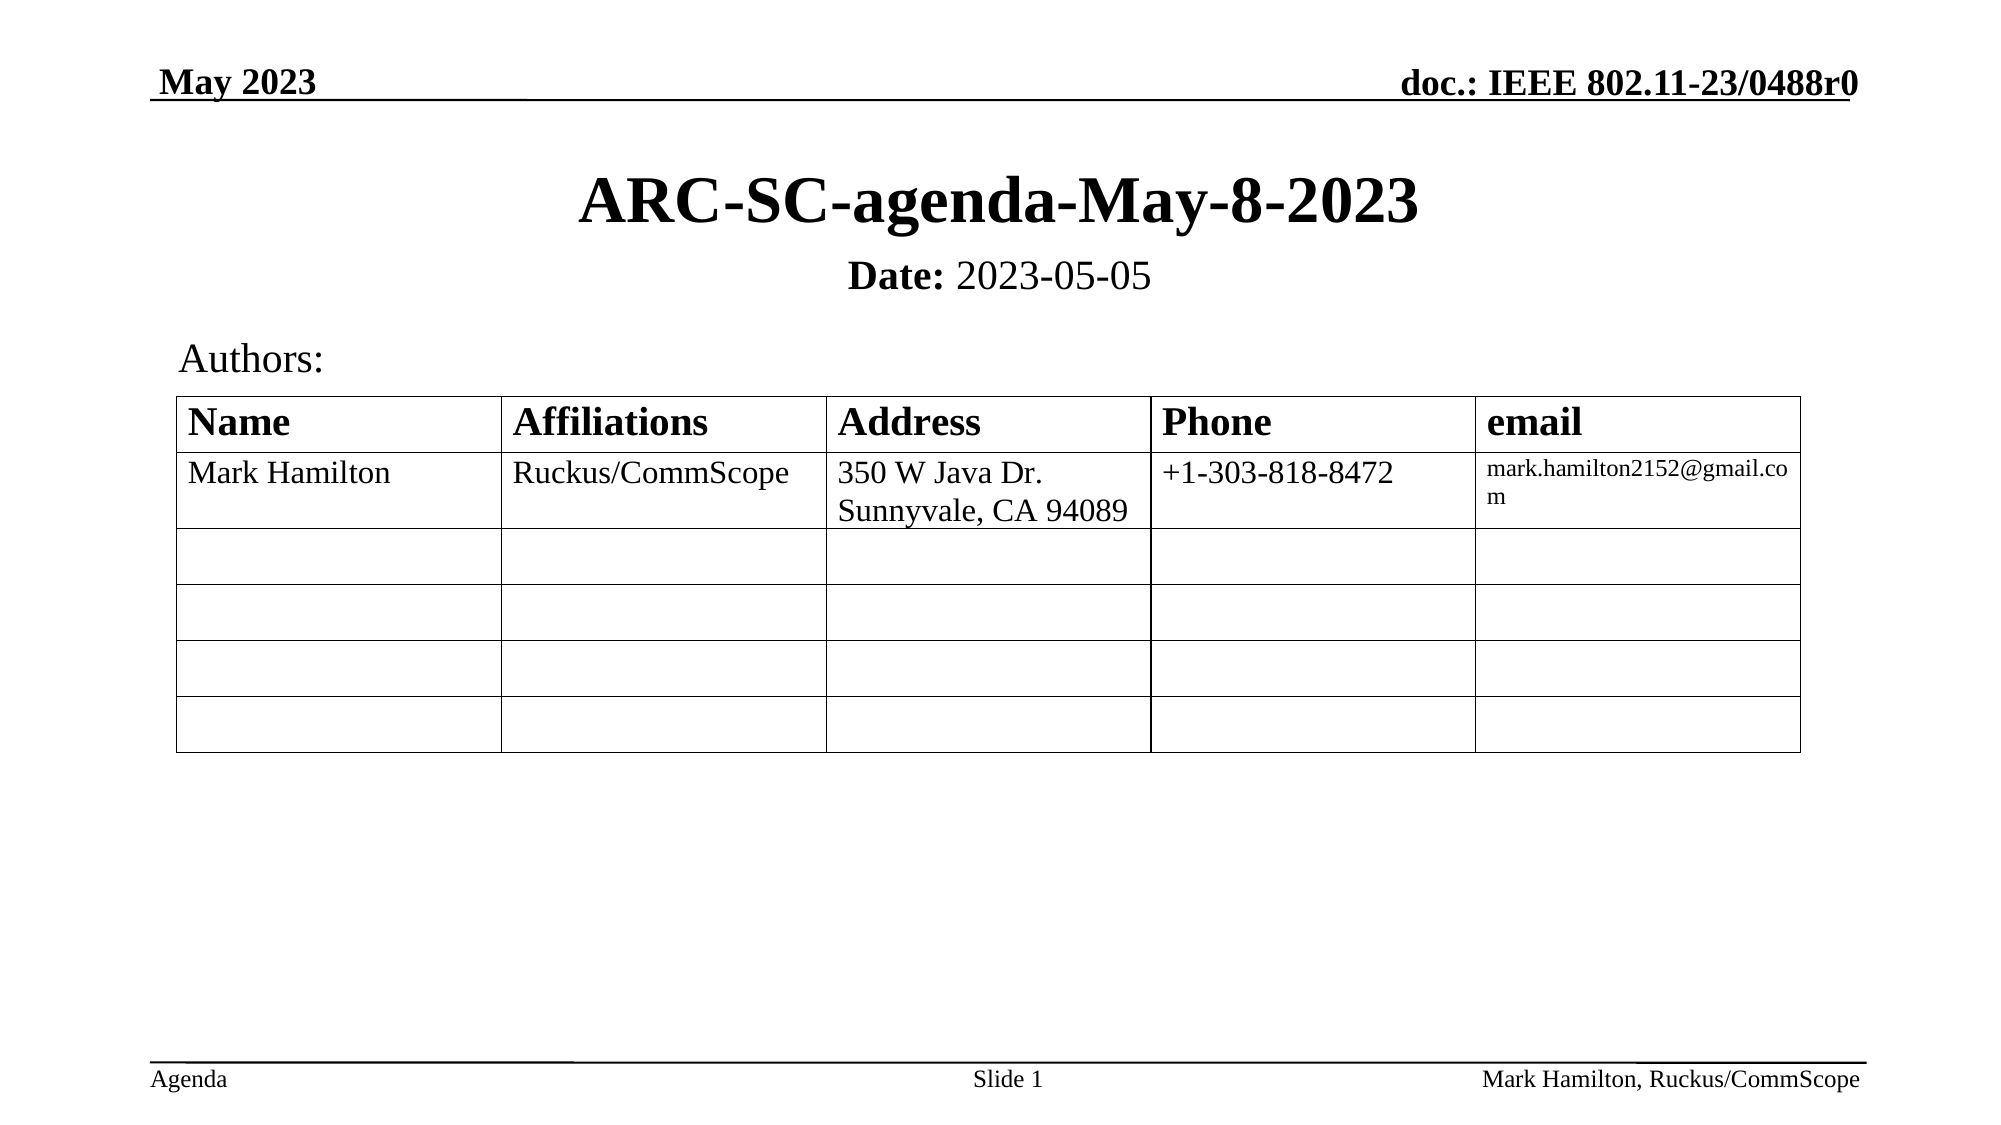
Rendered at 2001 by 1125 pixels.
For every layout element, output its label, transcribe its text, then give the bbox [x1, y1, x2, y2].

text_box Authors: [162, 323, 401, 387]
slide_number Slide 1 [950, 1061, 1067, 1123]
title ARC-SC-agenda-May-8-2023 [149, 151, 1851, 241]
subtitle Date: 2023-05-05 [299, 239, 1701, 319]
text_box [161, 396, 1850, 804]
